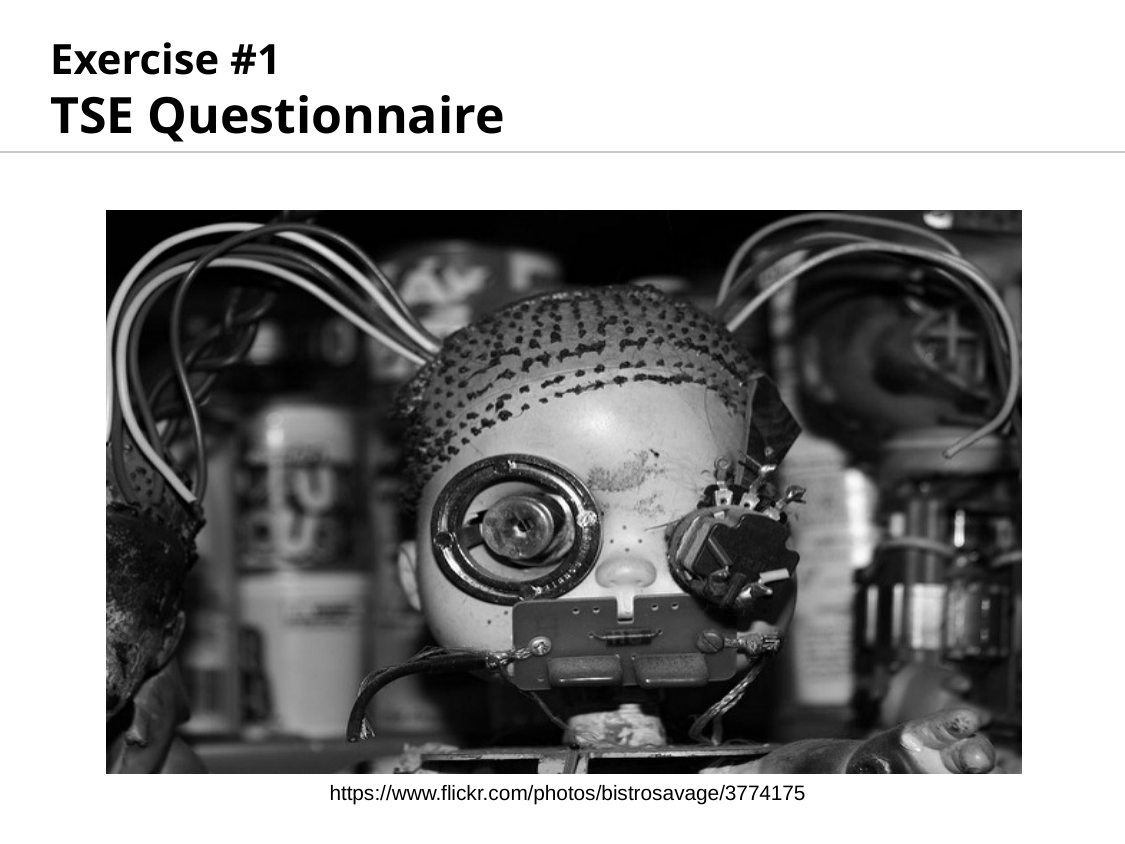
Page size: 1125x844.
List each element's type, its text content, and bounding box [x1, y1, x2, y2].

picture [105, 210, 1022, 774]
title Exercise #1 TSE Questionnaire [35, 24, 982, 151]
text_box https://www.flickr.com/photos/bistrosavage/3774175 [314, 783, 855, 813]
